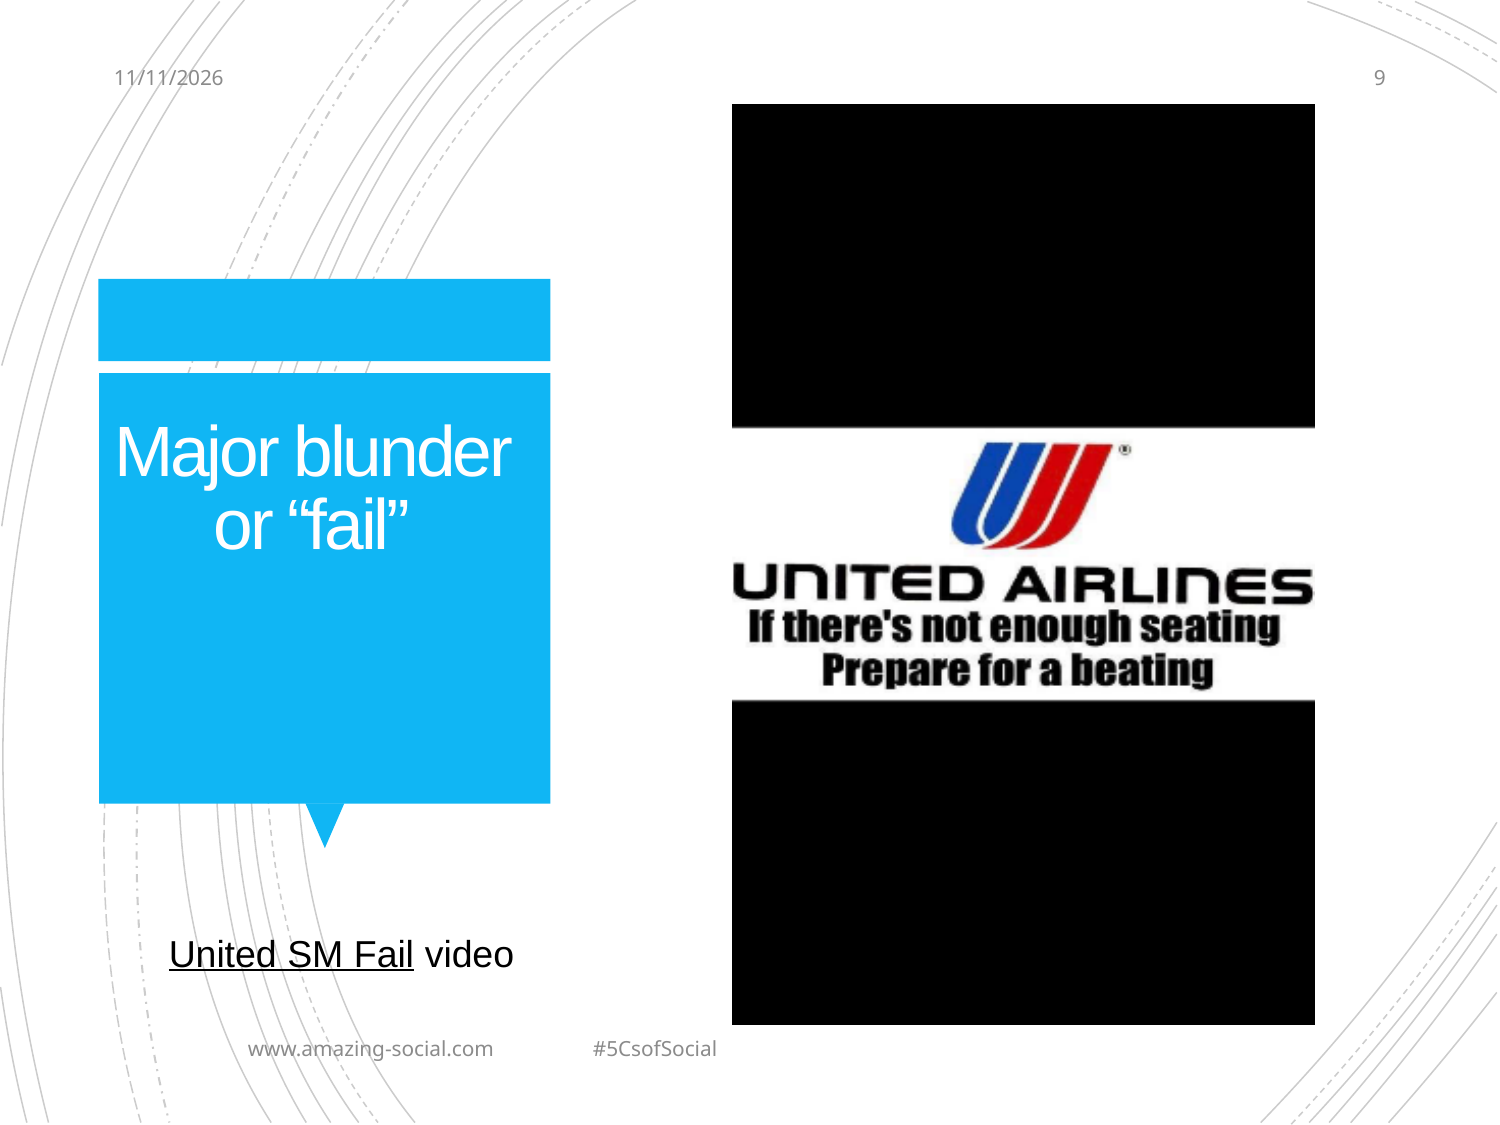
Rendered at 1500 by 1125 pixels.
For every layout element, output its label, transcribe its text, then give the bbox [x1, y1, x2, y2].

text_box United SM Fail video [154, 922, 530, 982]
title Major blunder or “fail” [74, 374, 549, 794]
footer www.amazing-social.com #5CsofSocial [98, 1021, 733, 1074]
slide_number 9 [1288, 52, 1401, 105]
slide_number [98, 52, 549, 105]
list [731, 104, 1315, 1025]
